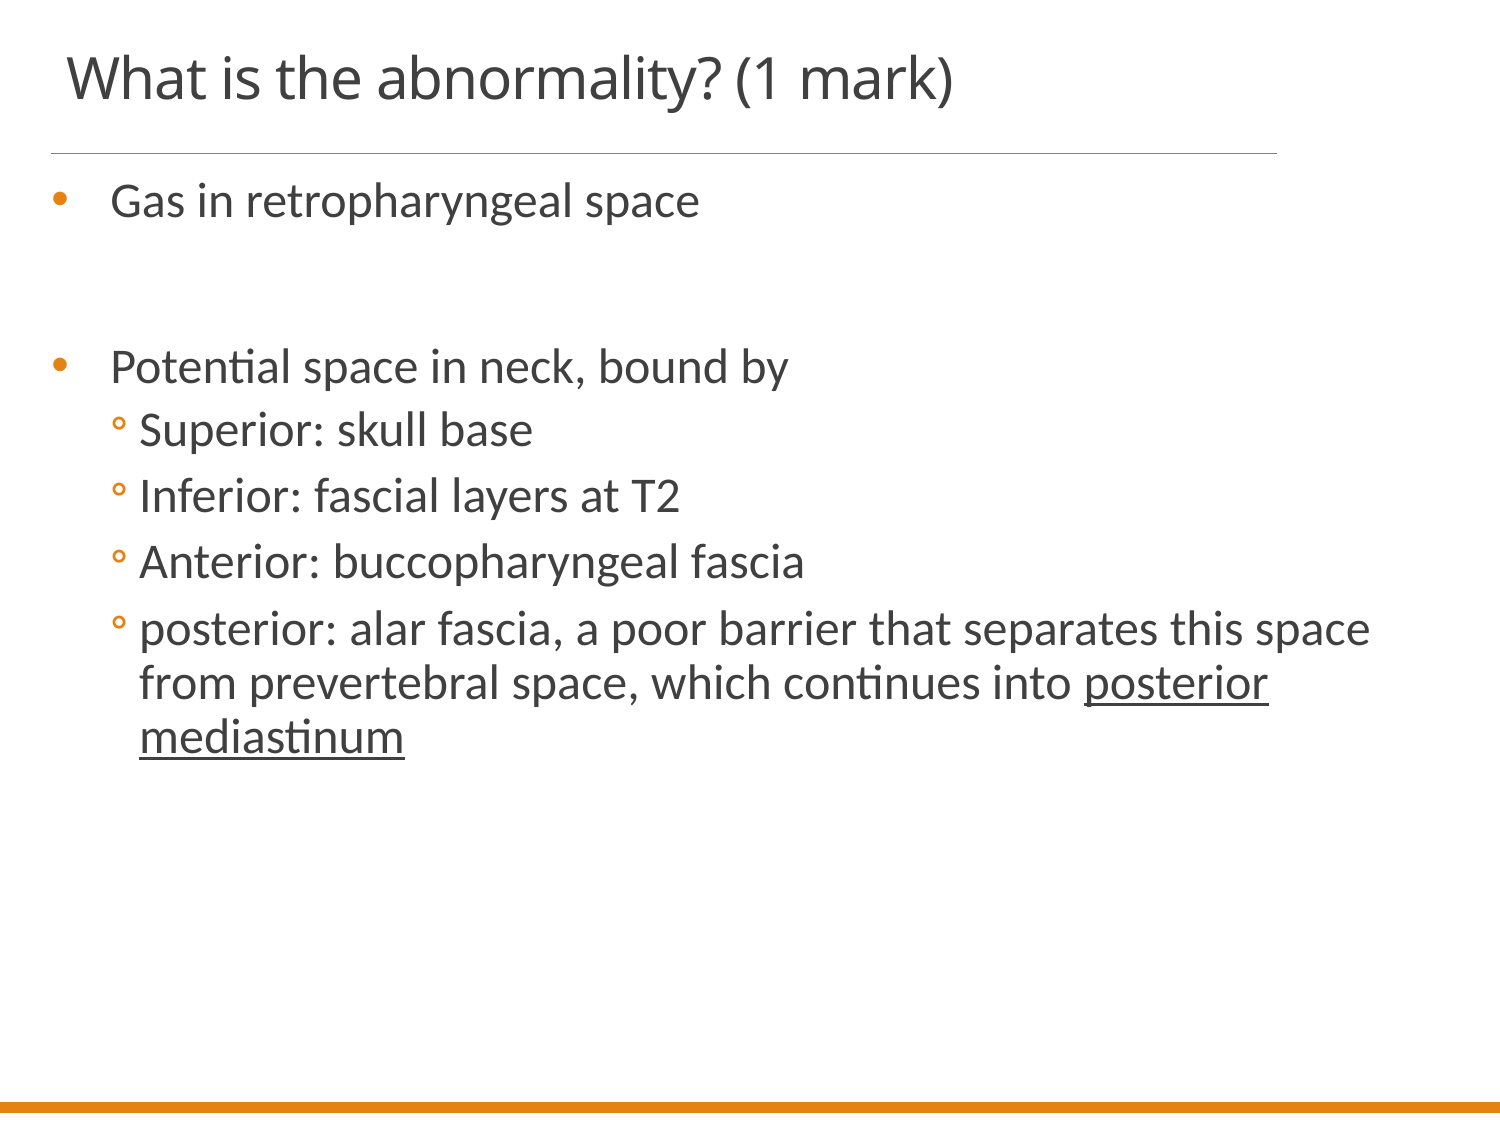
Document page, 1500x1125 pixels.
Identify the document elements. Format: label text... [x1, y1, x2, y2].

title What is the abnormality? (1 mark) [51, 23, 1437, 140]
list Gas in retropharyngeal space Potential space in neck, bound by Superior: skull base Inferior: fascial layers at T2 Anterior: buccopharyngeal fascia posterior: alar fascia, a poor barrier that separates this space from prevertebral space, which continues into posterior mediastinum [51, 166, 1437, 1089]
